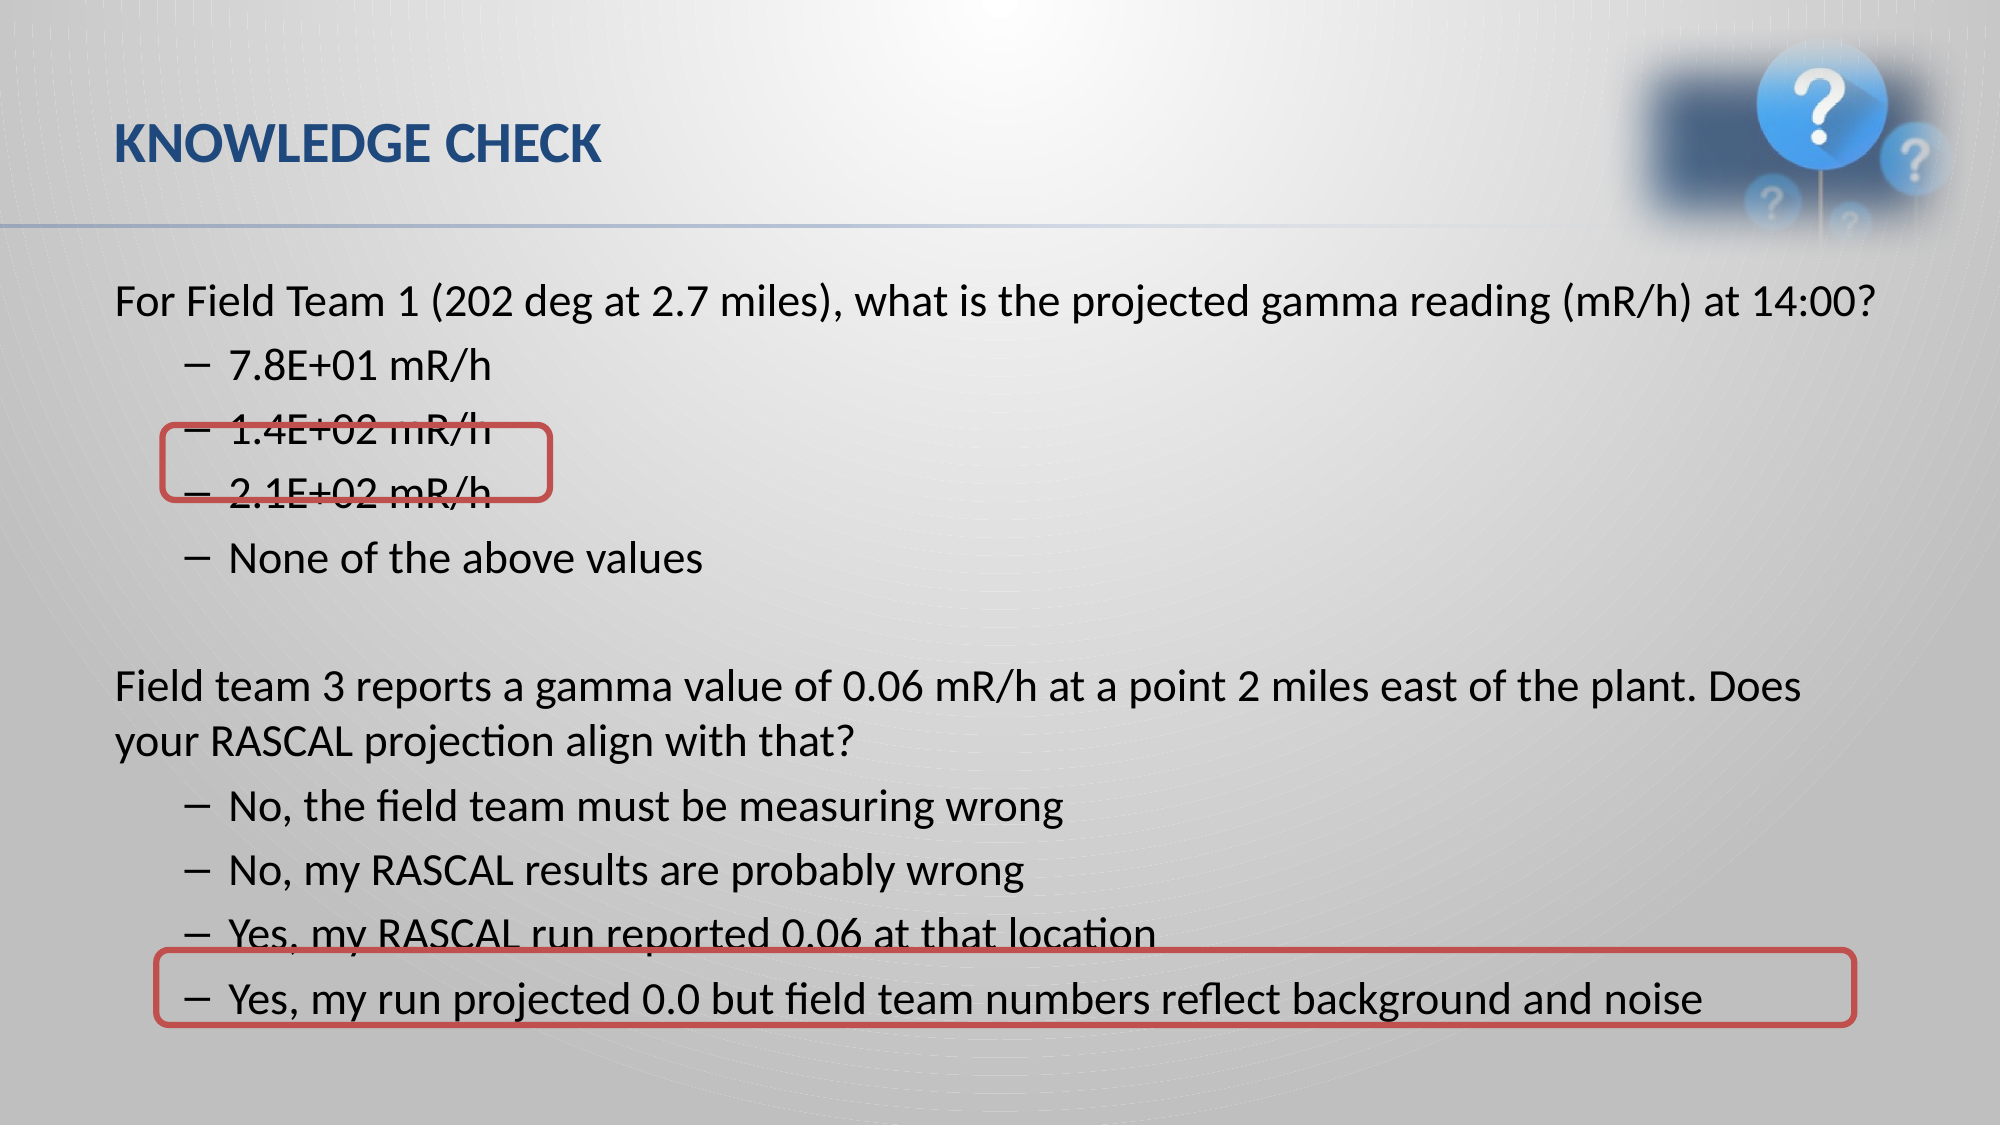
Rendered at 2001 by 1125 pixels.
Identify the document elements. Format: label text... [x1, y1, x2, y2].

picture [1601, 25, 1974, 262]
text_box [159, 421, 554, 504]
title Knowledge Check [99, 45, 1589, 233]
list For Field Team 1 (202 deg at 2.7 miles), what is the projected gamma reading (mR/h) at 14:00? 7.8E+01 mR/h 1.4E+02 mR/h 2.1E+02 mR/h None of the above values Field team 3 reports a gamma value of 0.06 mR/h at a point 2 miles east of the plant. Does your RASCAL projection align with that? No, the field team must be measuring wrong No, my RASCAL results are probably wrong Yes, my RASCAL run reported 0.06 at that location Yes, my run projected 0.0 but field team numbers reflect background and noise [99, 262, 1900, 1075]
text_box [153, 946, 1858, 1029]
